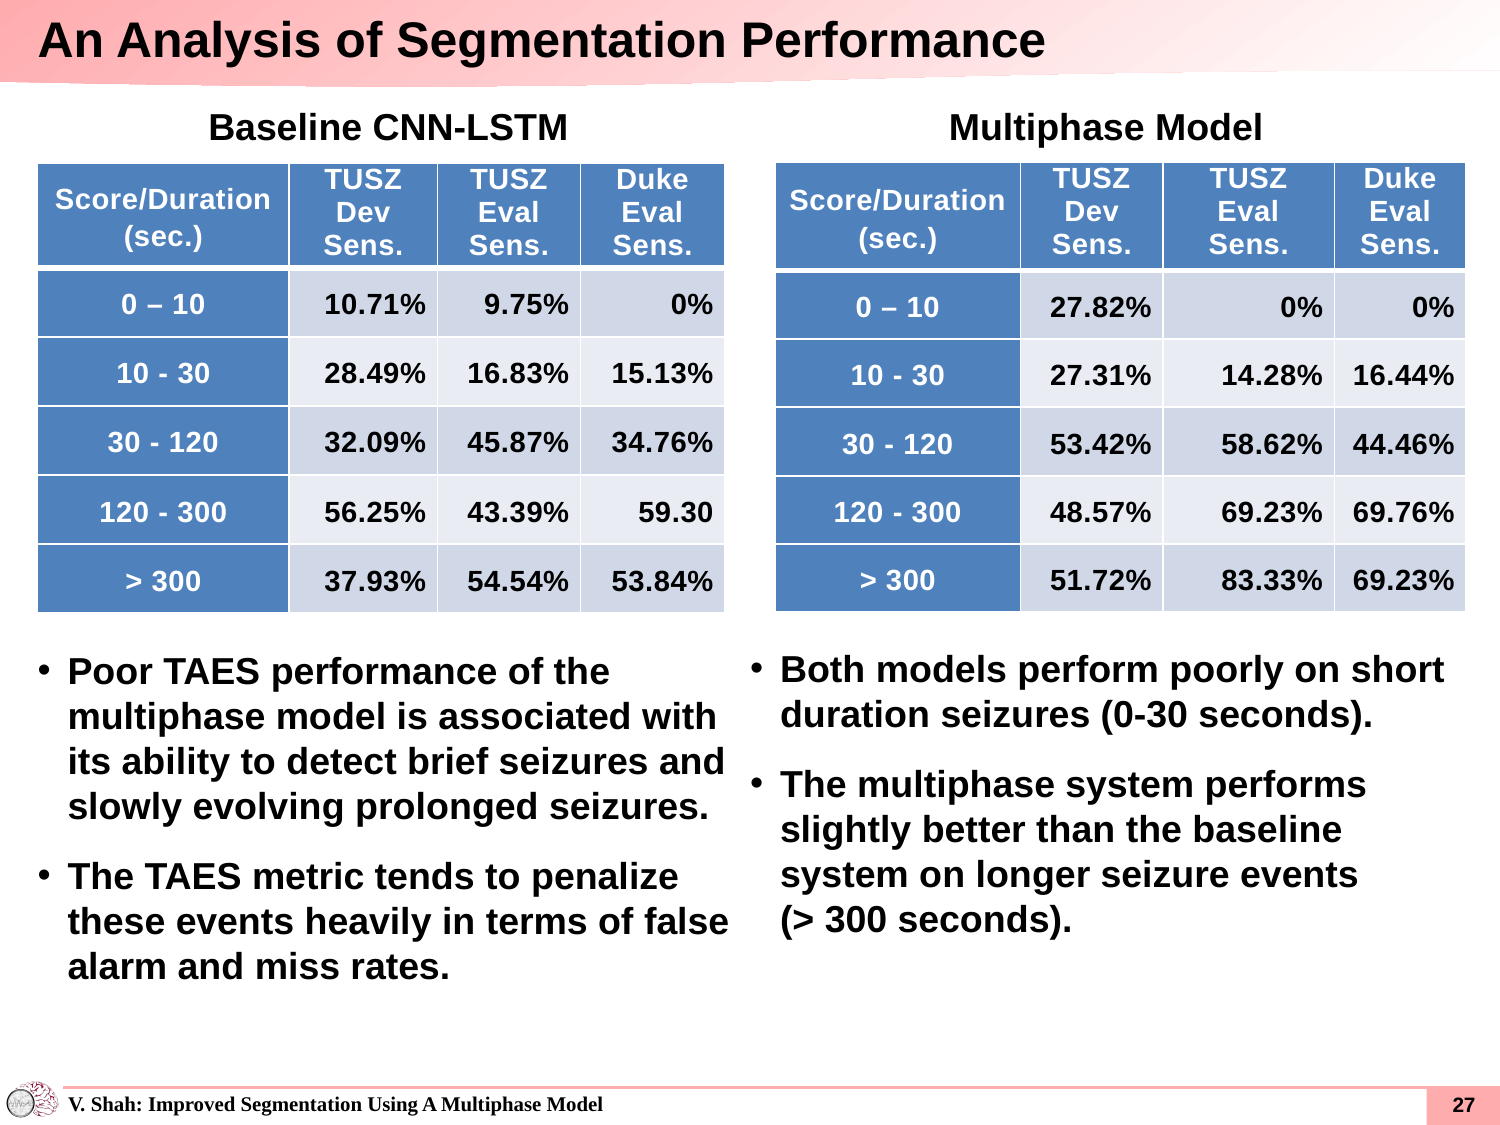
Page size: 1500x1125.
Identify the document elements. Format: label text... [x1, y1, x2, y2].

table_cell 120 - 300 [776, 477, 1020, 543]
table_cell 48.57% [1021, 477, 1162, 543]
table_cell 27.82% [1021, 273, 1162, 338]
table_cell 9.75% [438, 271, 580, 336]
table_cell 44.46% [1335, 408, 1465, 475]
table_header TUSZ Dev Sens. [290, 164, 437, 265]
text_box Baseline CNN-LSTM [37, 100, 750, 151]
table_header Duke Eval Sens. [1335, 163, 1465, 268]
table_cell 30 - 120 [776, 408, 1020, 475]
table_cell 53.42% [1021, 408, 1162, 475]
text_box Poor TAES performance of the multiphase model is associated with its ability to detect brief seizures and slowly evolving prolonged seizures. The TAES metric tends to penalize these events heavily in terms of false alarm and miss rates. [37, 646, 750, 1085]
table_cell 37.93% [290, 545, 437, 612]
table_cell 45.87% [438, 407, 580, 474]
text_box An Analysis of Segmentation Performance [37, 0, 1463, 75]
table_cell 43.39% [438, 476, 580, 543]
text_box Both models perform poorly on short duration seizures (0-30 seconds). The multiphase system performs slightly better than the baseline system on longer seizure events (> 300 seconds). [750, 645, 1463, 1023]
table_cell 0 – 10 [776, 273, 1020, 338]
table_header TUSZ Dev Sens. [1021, 163, 1162, 268]
table_cell 53.84% [581, 545, 724, 612]
table_cell 69.23% [1164, 477, 1334, 543]
table_cell 56.25% [290, 476, 437, 543]
table_cell 0% [581, 271, 724, 336]
table_cell 59.30 [581, 476, 724, 543]
table_cell 27.31% [1021, 340, 1162, 406]
table_cell 15.13% [581, 338, 724, 405]
table_cell 10 - 30 [776, 340, 1020, 406]
table_cell 10 - 30 [38, 338, 288, 405]
table_cell 51.72% [1021, 545, 1162, 611]
table_cell 69.23% [1335, 545, 1465, 611]
table_cell 58.62% [1164, 408, 1334, 475]
table_header Duke Eval Sens. [581, 164, 724, 265]
table_header Score/Duration (sec.) [776, 163, 1020, 268]
table_cell 54.54% [438, 545, 580, 612]
table_cell 28.49% [290, 338, 437, 405]
table_cell 14.28% [1164, 340, 1334, 406]
table_cell 0% [1164, 273, 1334, 338]
table_header TUSZ Eval Sens. [1164, 163, 1334, 268]
text_box Multiphase Model [750, 100, 1463, 150]
table_cell 16.44% [1335, 340, 1465, 406]
table_cell 34.76% [581, 407, 724, 474]
table_cell 69.76% [1335, 477, 1465, 543]
table_header TUSZ Eval Sens. [438, 164, 580, 265]
picture [6, 1081, 59, 1118]
table_cell 32.09% [290, 407, 437, 474]
table_cell 0 – 10 [38, 271, 288, 336]
table_cell 10.71% [290, 271, 437, 336]
table_cell 30 - 120 [38, 407, 288, 474]
table_cell 120 - 300 [38, 476, 288, 543]
table_cell 16.83% [438, 338, 580, 405]
table_cell 83.33% [1164, 545, 1334, 611]
table_header Score/Duration (sec.) [38, 164, 288, 265]
table_cell 0% [1335, 273, 1465, 338]
table_cell > 300 [38, 545, 288, 612]
table_cell > 300 [776, 545, 1020, 611]
